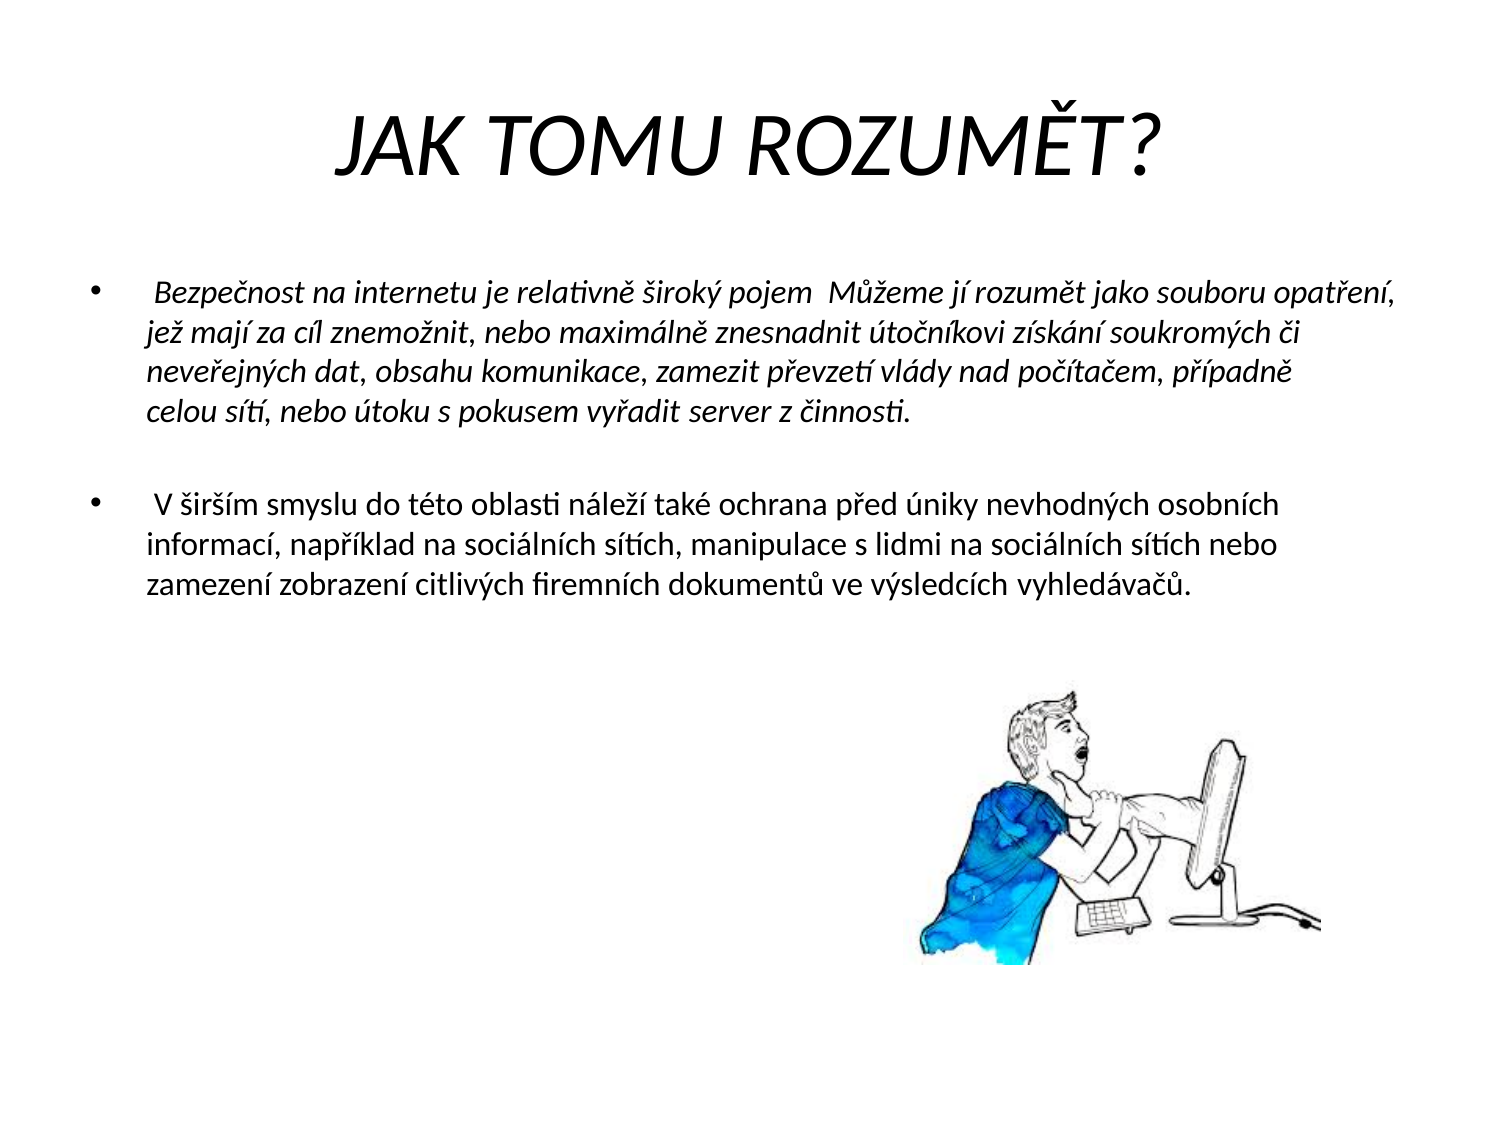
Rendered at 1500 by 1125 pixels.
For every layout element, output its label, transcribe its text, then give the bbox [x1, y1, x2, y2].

title JAK TOMU ROZUMĚT? [75, 45, 1425, 233]
list Bezpečnost na internetu je relativně široký pojem Můžeme jí rozumět jako souboru opatření, jež mají za cíl znemožnit, nebo maximálně znesnadnit útočníkovi získání soukromých či neveřejných dat, obsahu komunikace, zamezit převzetí vlády nad počítačem, případně celou sítí, nebo útoku s pokusem vyřadit server z činnosti. V širším smyslu do této oblasti náleží také ochrana před úniky nevhodných osobních informací, například na sociálních sítích, manipulace s lidmi na sociálních sítích nebo zamezení zobrazení citlivých firemních dokumentů ve výsledcích vyhledávačů. [75, 262, 1425, 1005]
picture [903, 668, 1321, 965]
